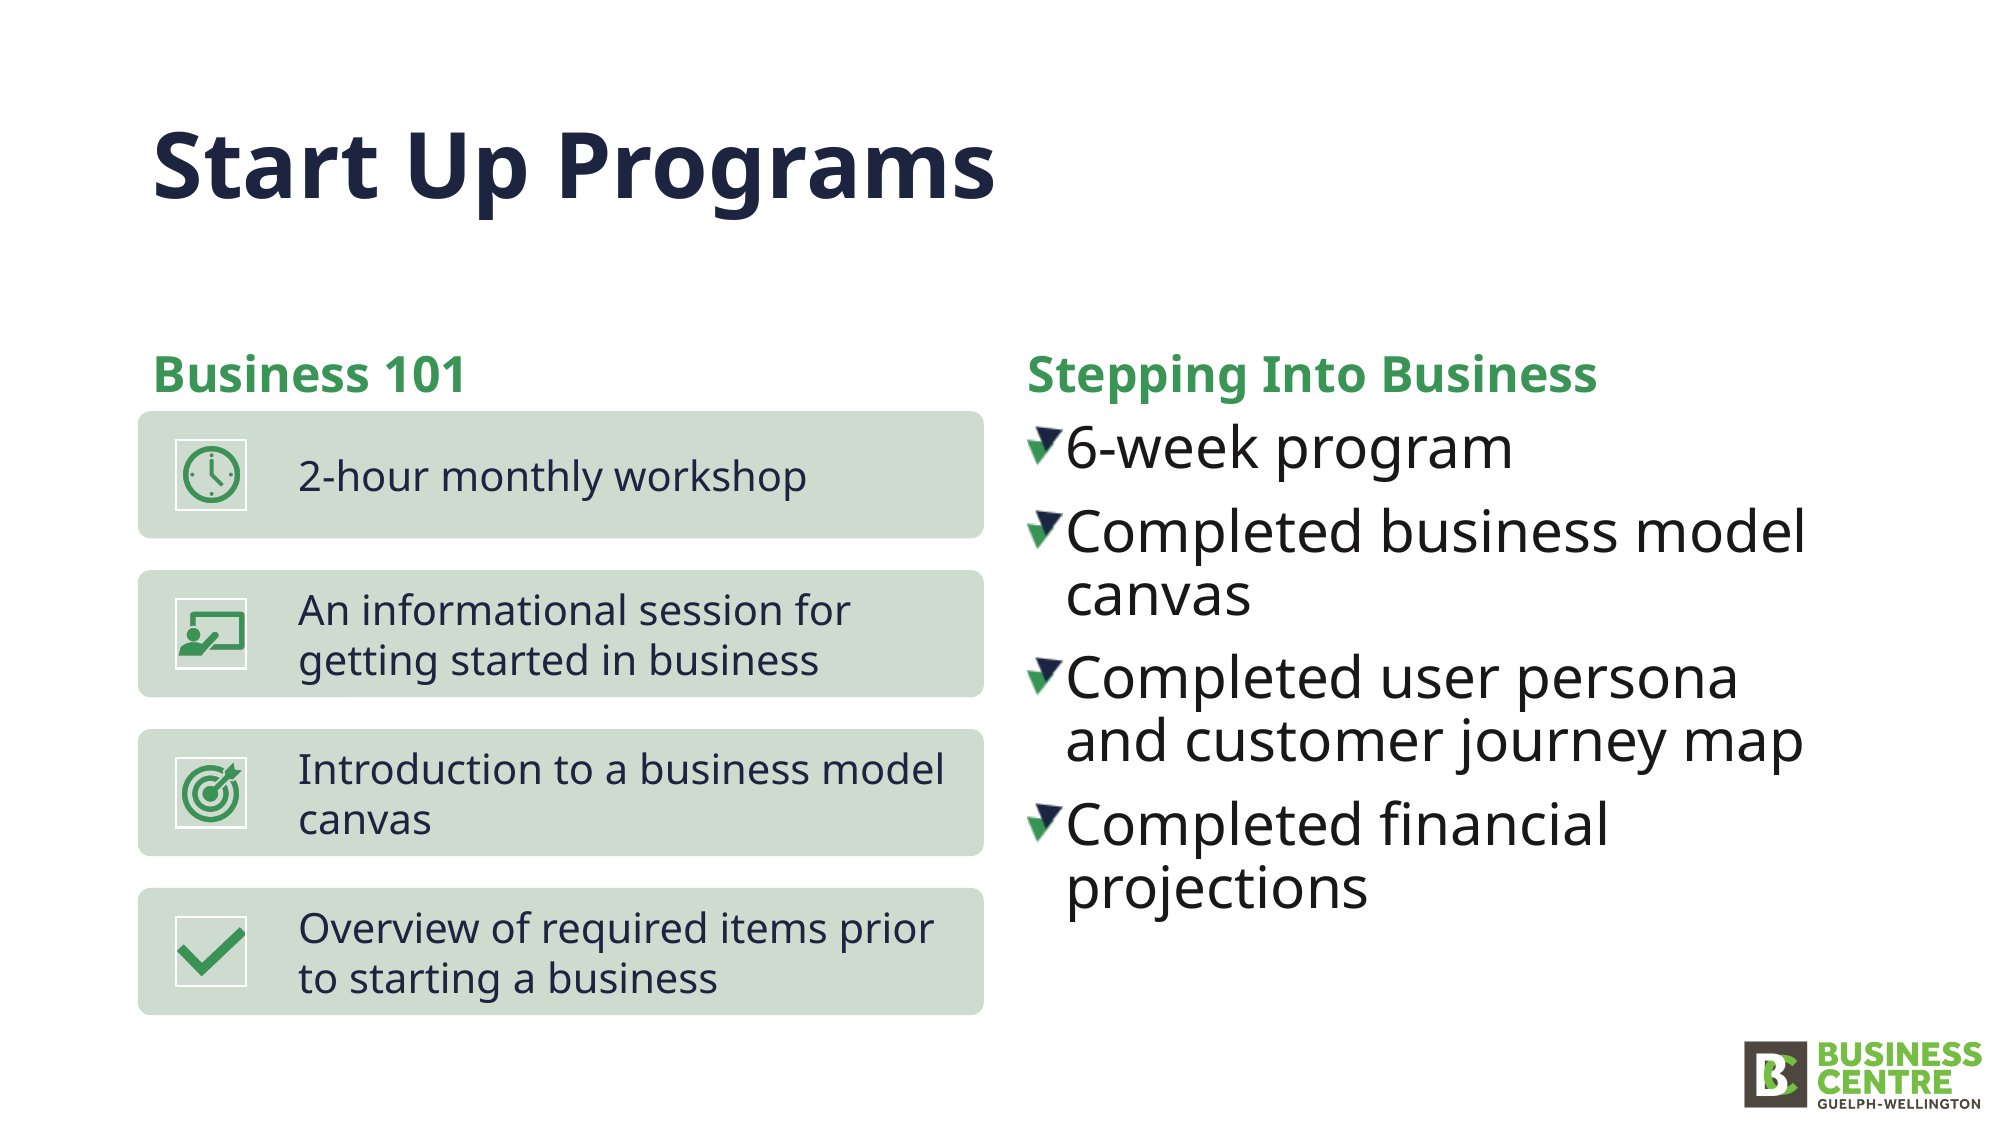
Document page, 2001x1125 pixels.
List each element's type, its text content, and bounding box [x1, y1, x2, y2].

picture [1027, 656, 1063, 697]
picture [1027, 509, 1063, 551]
title Start Up Programs [137, 59, 1863, 278]
list Stepping Into Business [1012, 275, 1863, 410]
picture [1027, 802, 1063, 844]
list 6-week program Completed business model canvas Completed user persona and customer journey map Completed financial projections [1012, 410, 1863, 1016]
picture [1027, 425, 1063, 467]
list Business 101 [137, 275, 984, 410]
picture [1737, 1019, 1988, 1125]
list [137, 410, 984, 1016]
